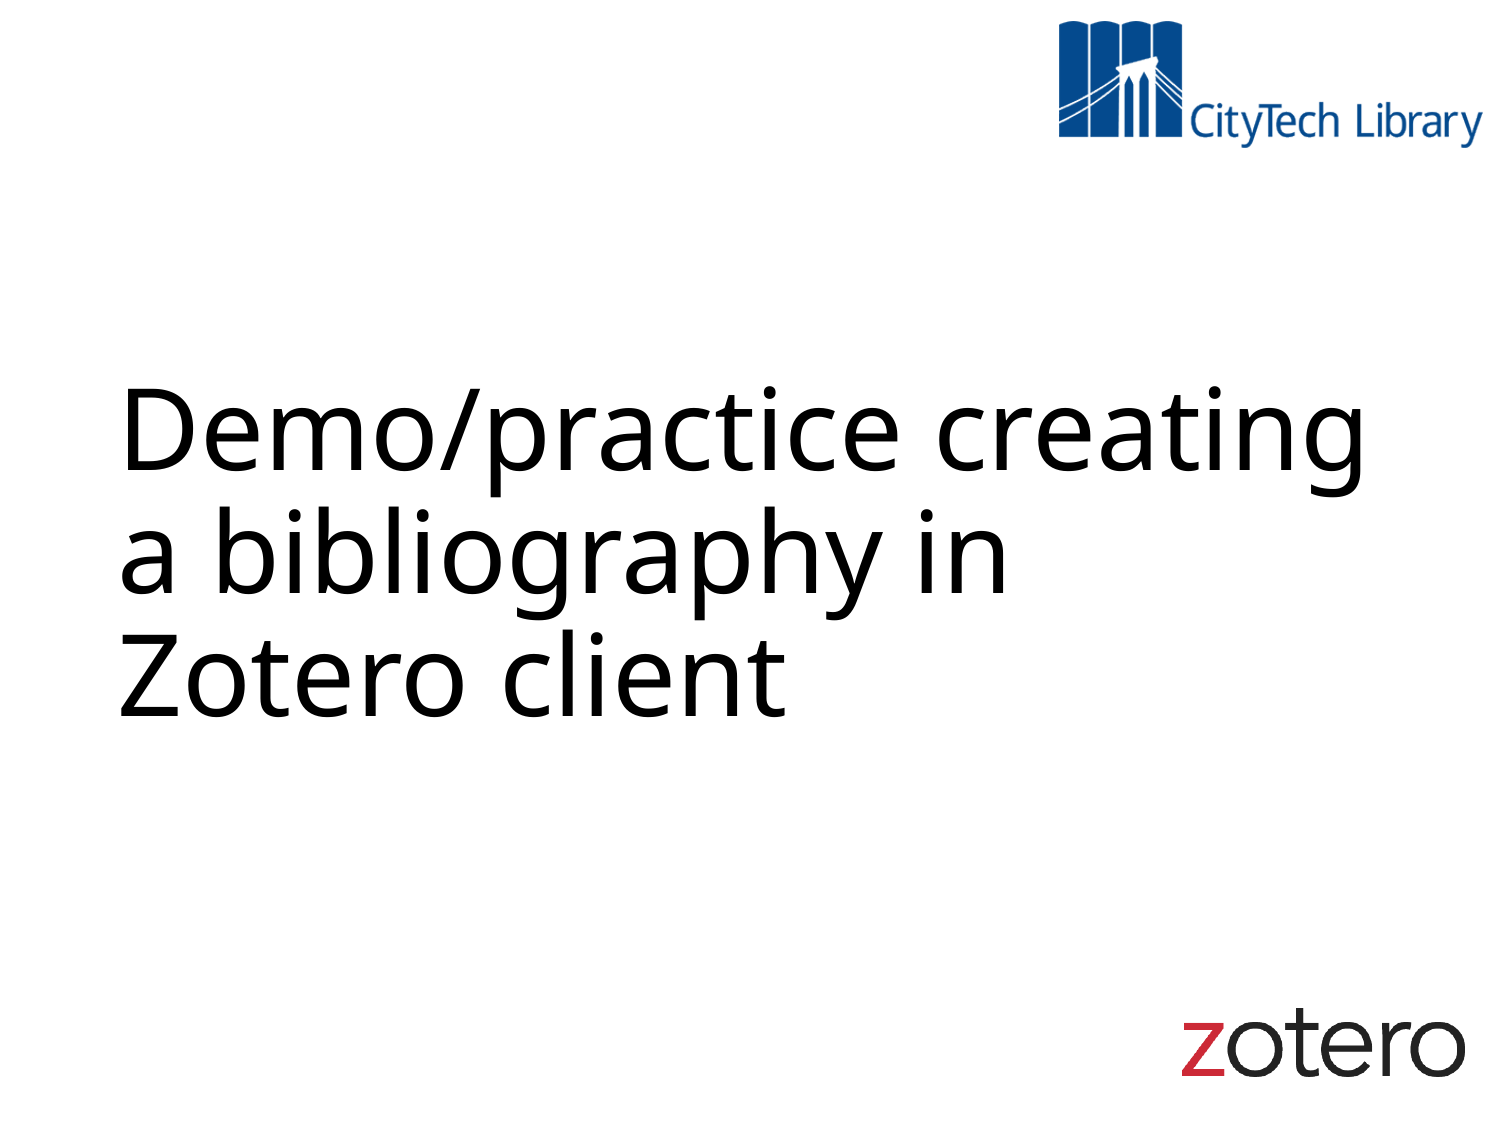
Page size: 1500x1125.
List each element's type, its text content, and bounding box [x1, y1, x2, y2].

picture [1059, 21, 1483, 148]
picture [1182, 1008, 1465, 1077]
title Demo/practice creating a bibliography in Zotero client [102, 280, 1397, 749]
